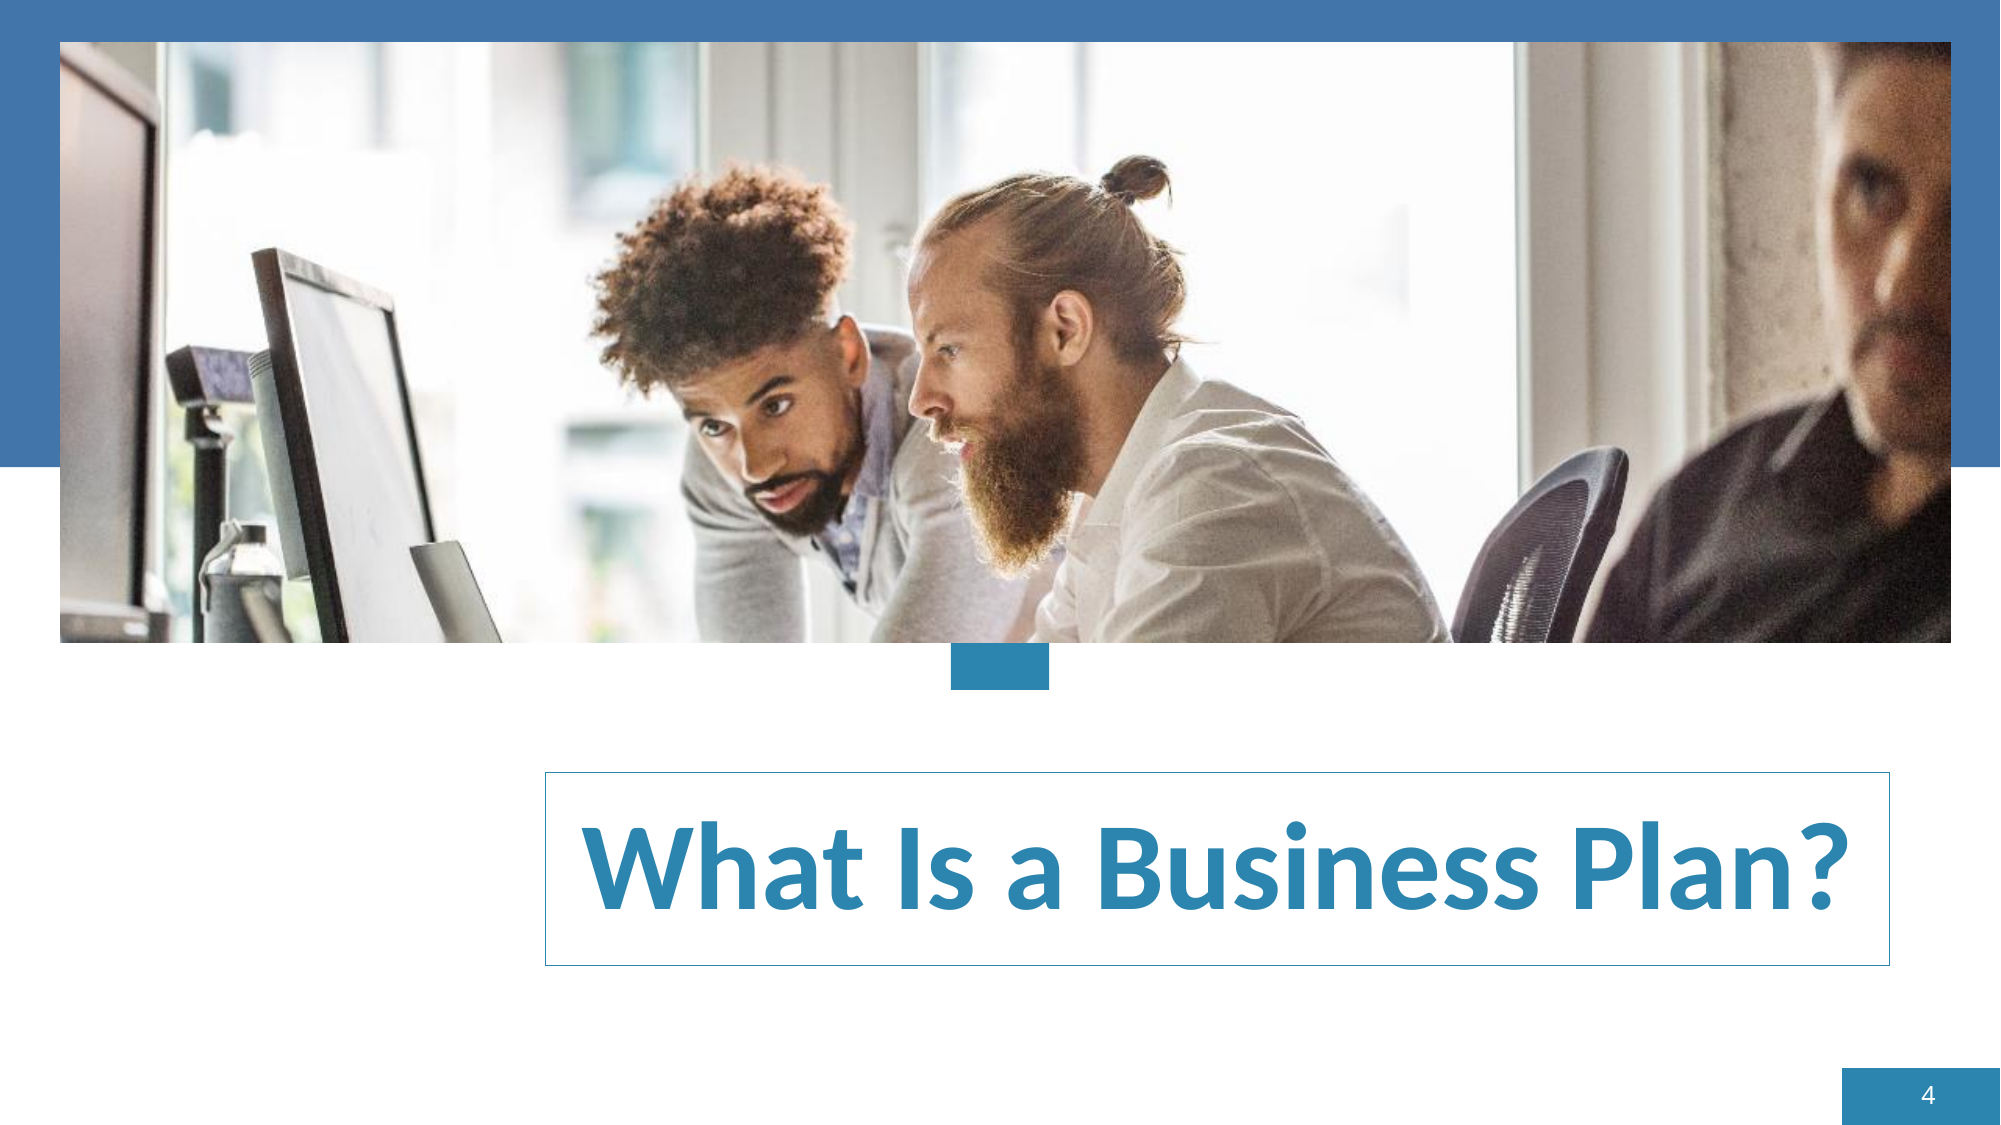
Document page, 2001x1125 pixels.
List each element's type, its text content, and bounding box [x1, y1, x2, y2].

picture [60, 42, 1951, 643]
title What Is a Business Plan? [545, 772, 1890, 966]
slide_number 4 [1889, 1079, 1951, 1114]
